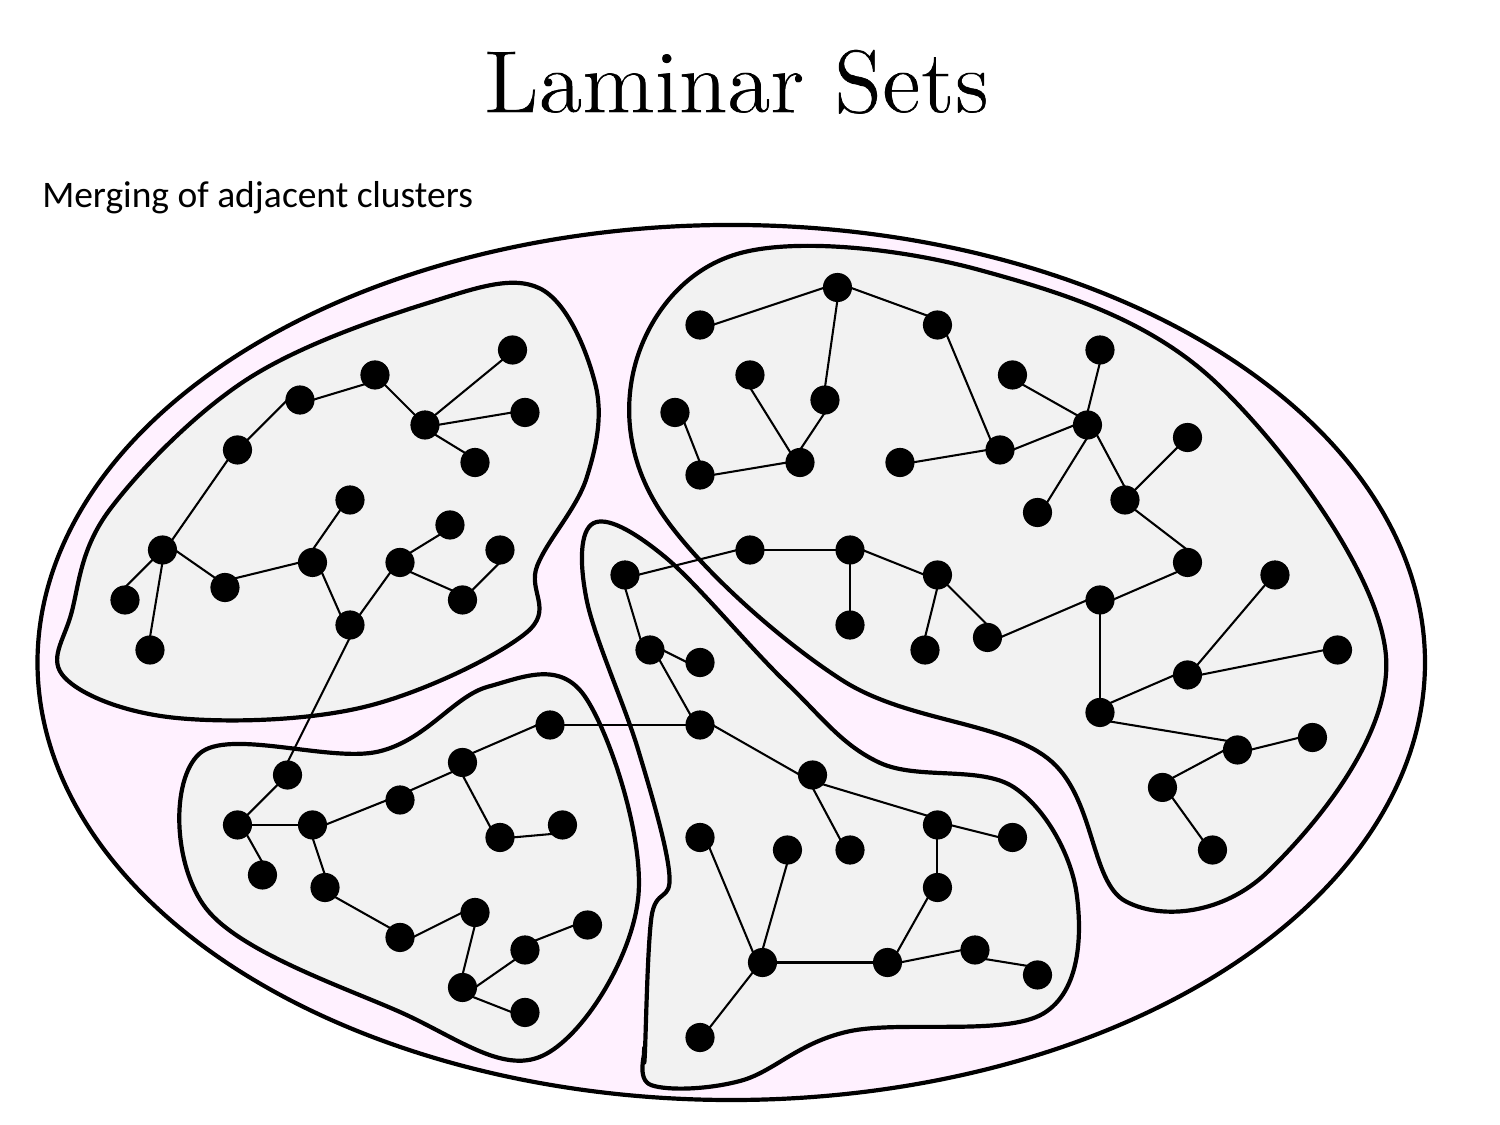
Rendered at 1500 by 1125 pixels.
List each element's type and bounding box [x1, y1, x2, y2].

text_box [35, 222, 1428, 1103]
picture [487, 49, 986, 115]
text_box [27, 162, 489, 223]
